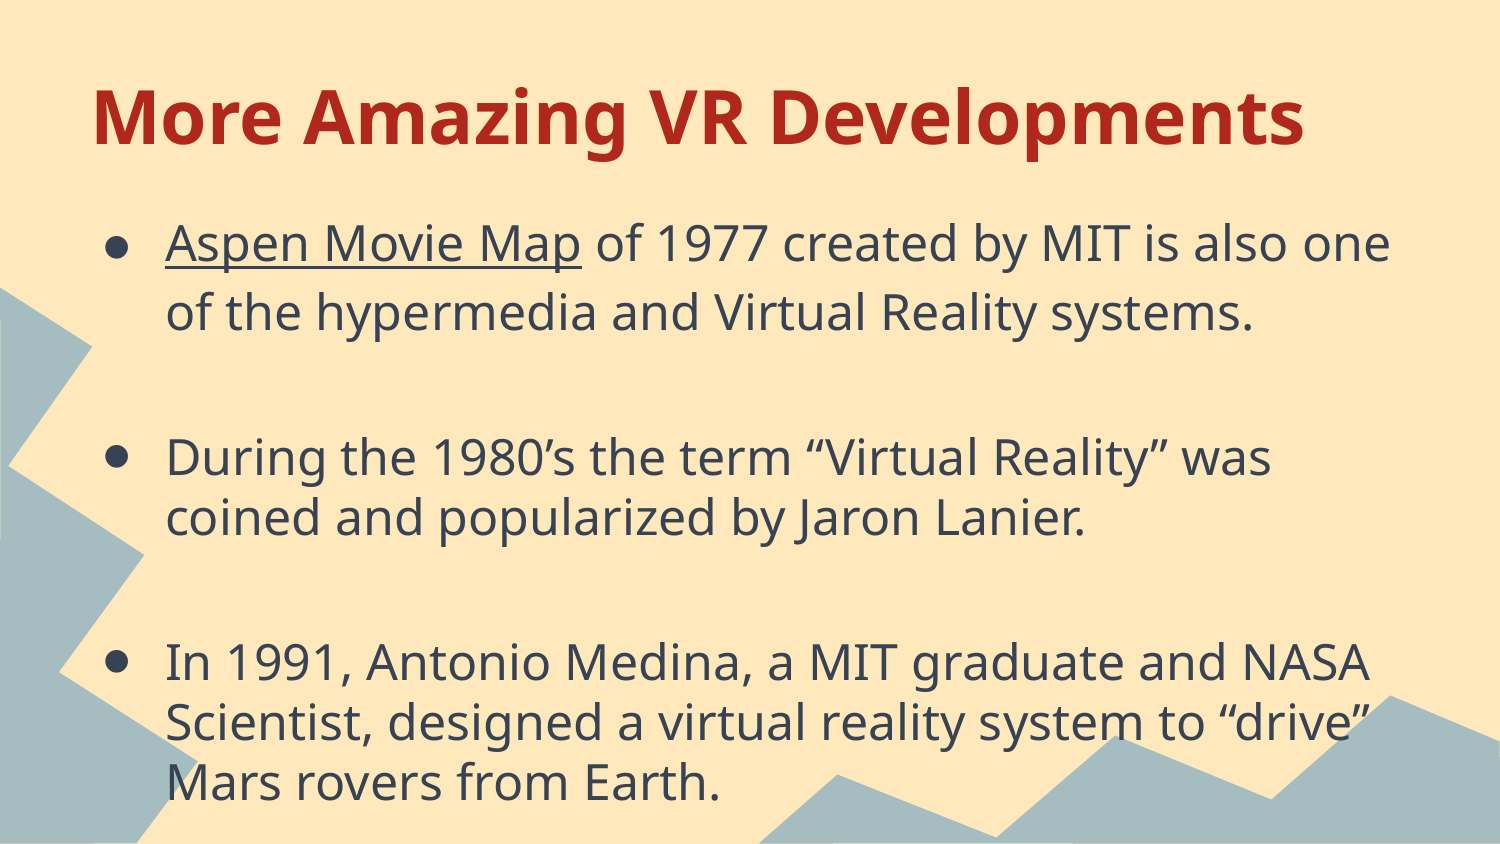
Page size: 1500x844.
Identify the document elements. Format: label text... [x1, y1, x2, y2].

title More Amazing VR Developments [75, 33, 1425, 175]
list Aspen Movie Map of 1977 created by MIT is also one of the hypermedia and Virtual Reality systems. During the 1980’s the term “Virtual Reality” was coined and popularized by Jaron Lanier. In 1991, Antonio Medina, a MIT graduate and NASA Scientist, designed a virtual reality system to “drive” Mars rovers from Earth. [75, 196, 1425, 808]
